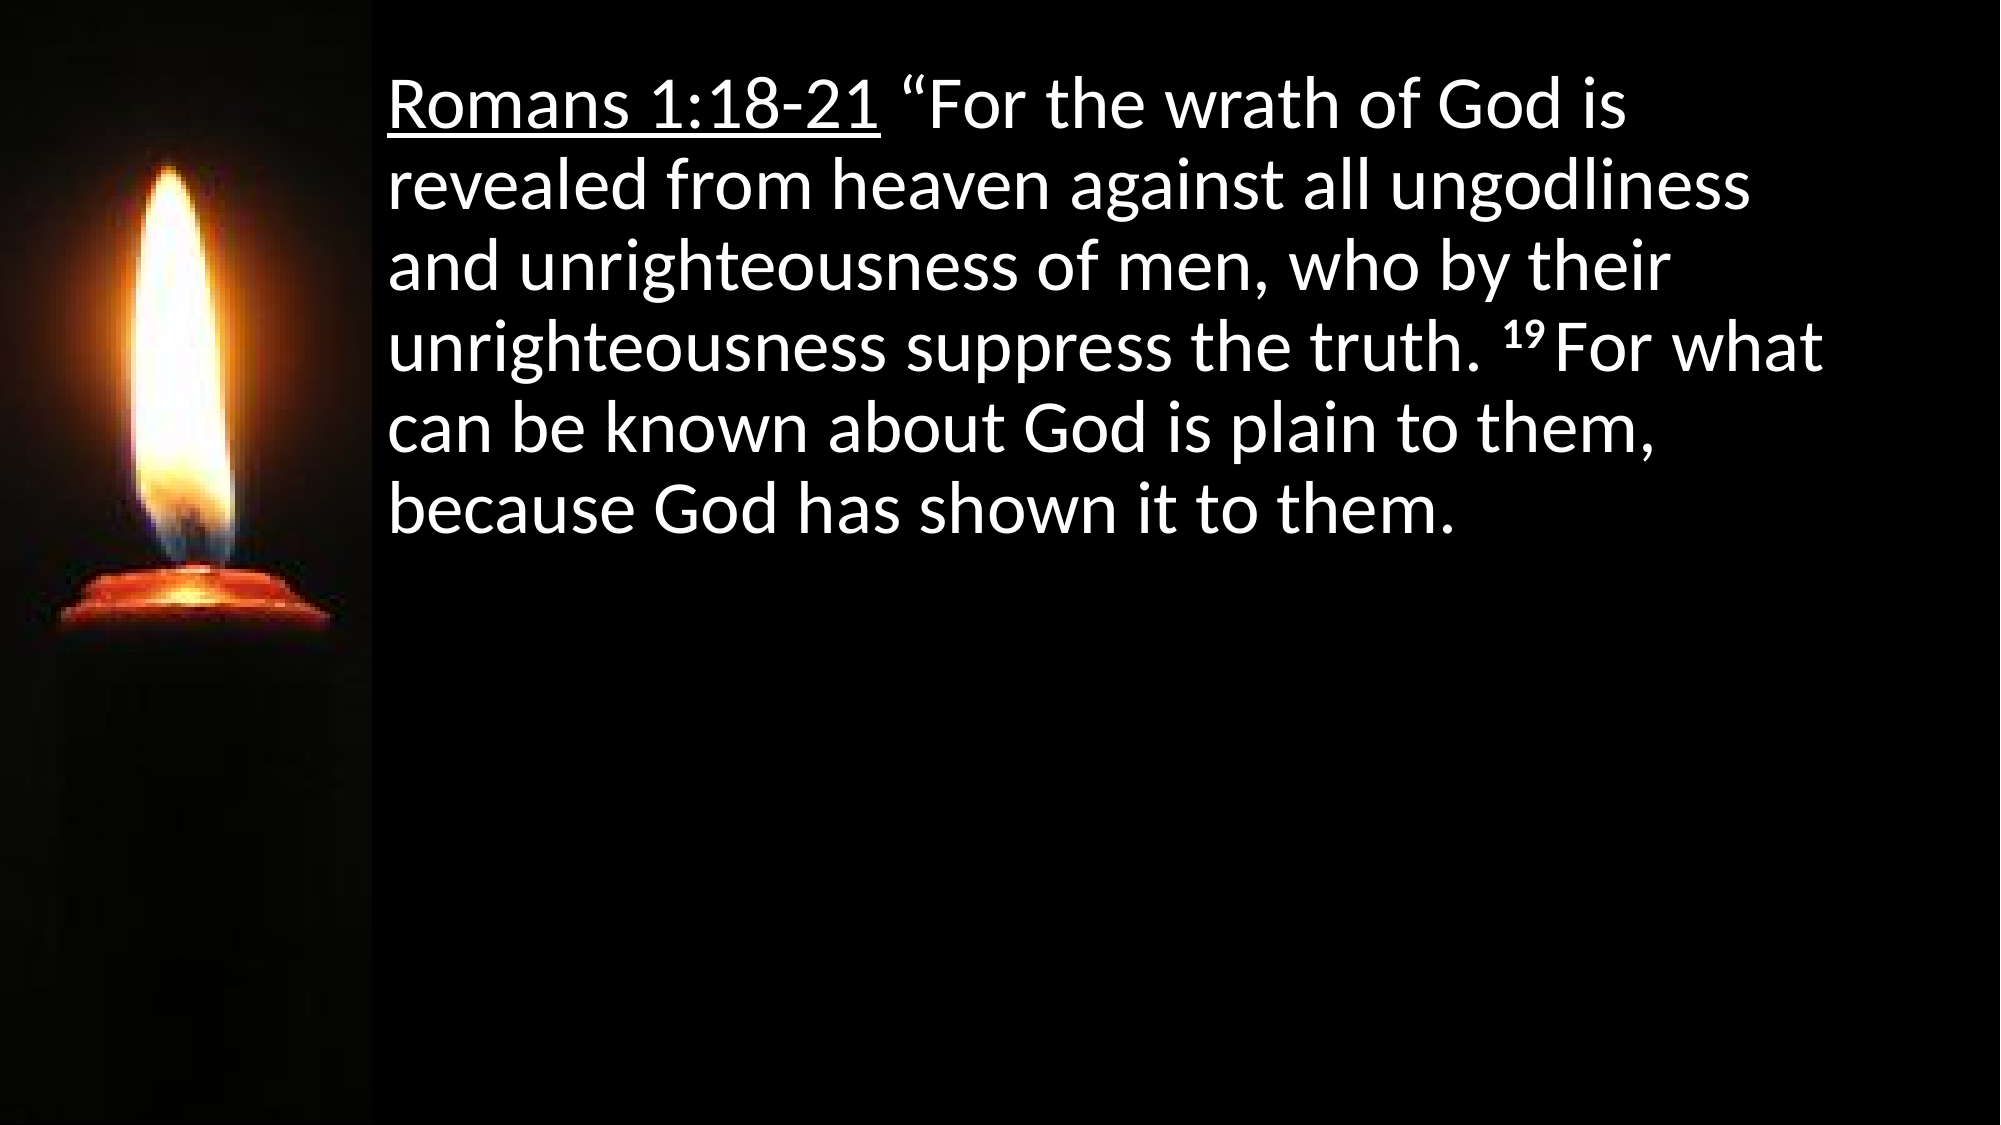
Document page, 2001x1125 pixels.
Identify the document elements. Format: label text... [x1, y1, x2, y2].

list Romans 1:18-21 “For the wrath of God is revealed from heaven against all ungodliness and unrighteousness of men, who by their unrighteousness suppress the truth. 19 For what can be known about God is plain to them, because God has shown it to them. [373, 56, 1952, 1014]
picture [0, 0, 373, 1125]
